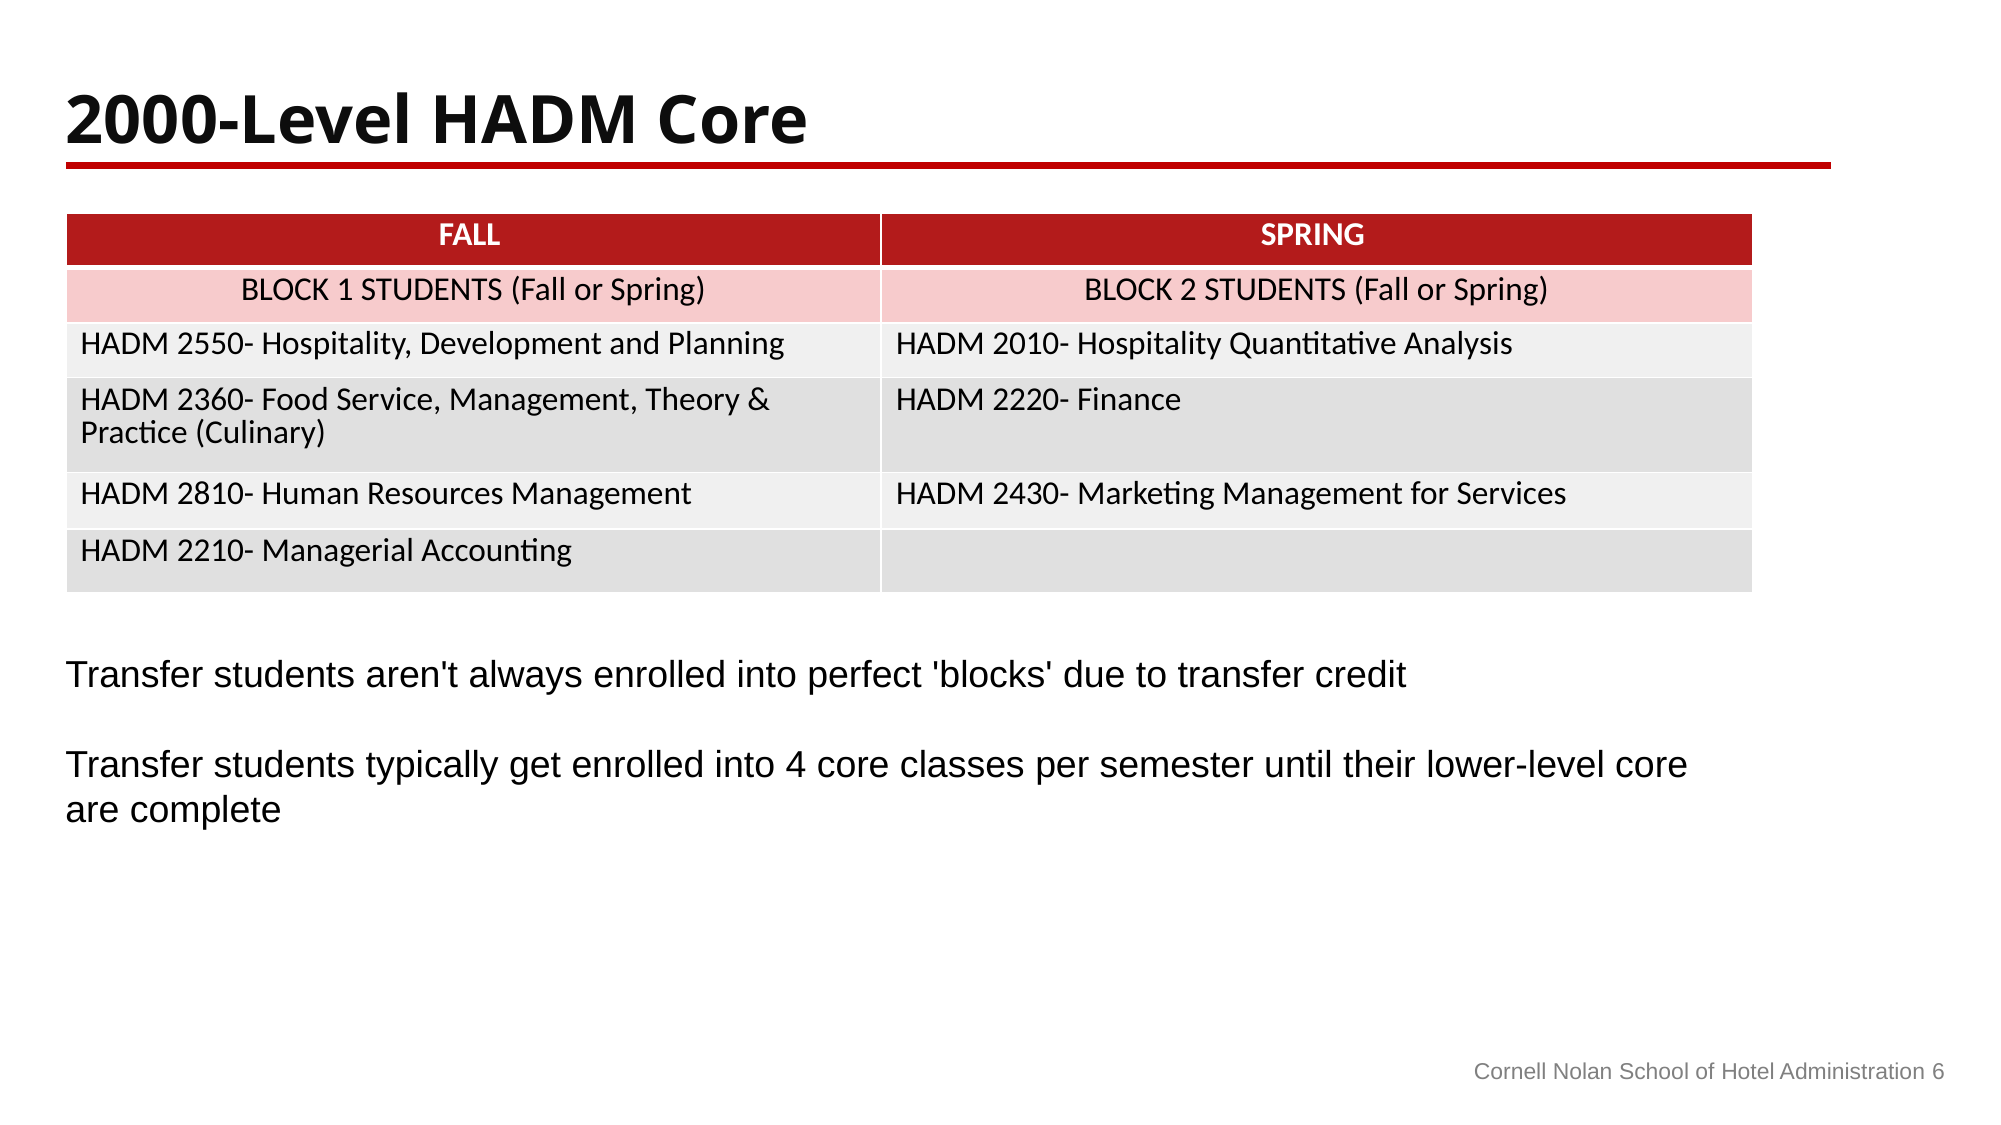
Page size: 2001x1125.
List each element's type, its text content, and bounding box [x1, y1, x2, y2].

text_box Cornell Nolan School of Hotel Administration 6 [681, 1049, 1960, 1109]
table_cell HADM 2430- Marketing Management for Services [882, 473, 1752, 528]
table_header Spring [882, 214, 1752, 265]
table_cell HADM 2010- Hospitality Quantitative Analysis [882, 324, 1752, 377]
table_cell HADM 2210- Managerial Accounting [67, 530, 880, 592]
text_box Transfer students aren't always enrolled into perfect 'blocks' due to transfer credit Transfer students typically get enrolled into 4 core classes per semester until their lower-level core are complete [50, 642, 1734, 838]
table_cell HADM 2550- Hospitality, Development and Planning [67, 324, 880, 377]
table_header Fall [67, 214, 880, 265]
table_cell Block 1 Students (Fall or Spring) [67, 270, 880, 322]
table_cell [882, 530, 1752, 592]
table_cell HADM 2360- Food Service, Management, Theory & Practice (Culinary) [67, 378, 880, 472]
table_cell HADM 2220- Finance [882, 378, 1752, 472]
table_cell Block 2 Students (Fall or Spring) [882, 270, 1752, 322]
table_cell HADM 2810- Human Resources Management [67, 473, 880, 528]
text_box 2000-Level HADM Core [50, 69, 1701, 165]
